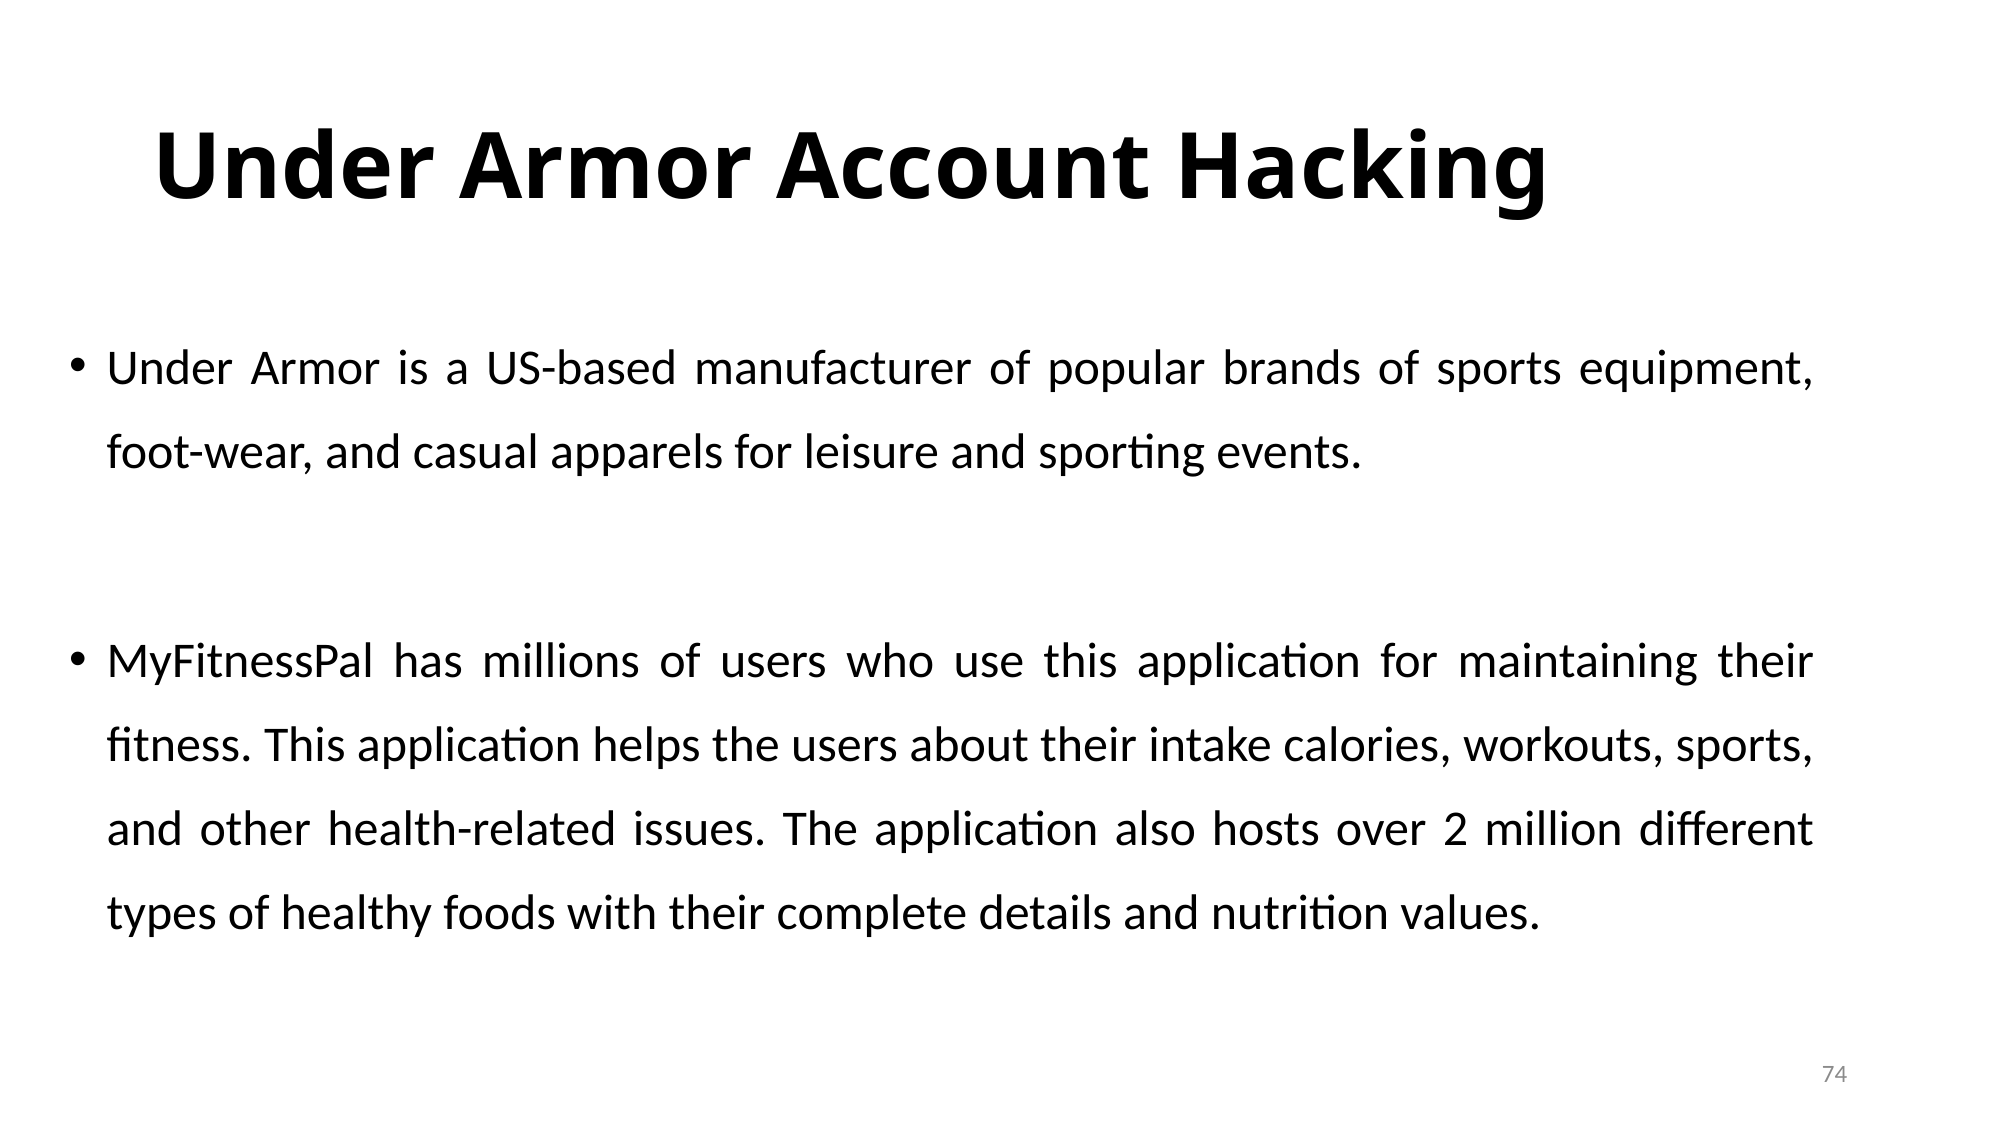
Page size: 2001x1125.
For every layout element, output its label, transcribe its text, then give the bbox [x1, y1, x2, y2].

slide_number 74 [1412, 1042, 1863, 1103]
list Under Armor is a US-based manufacturer of popular brands of sports equipment, foot-wear, and casual apparels for leisure and sporting events. MyFitnessPal has millions of users who use this application for maintaining their fitness. This application helps the users about their intake calories, workouts, sports, and other health-related issues. The application also hosts over 2 million different types of healthy foods with their complete details and nutrition values. [54, 302, 1830, 1043]
title Under Armor Account Hacking [137, 59, 1863, 278]
